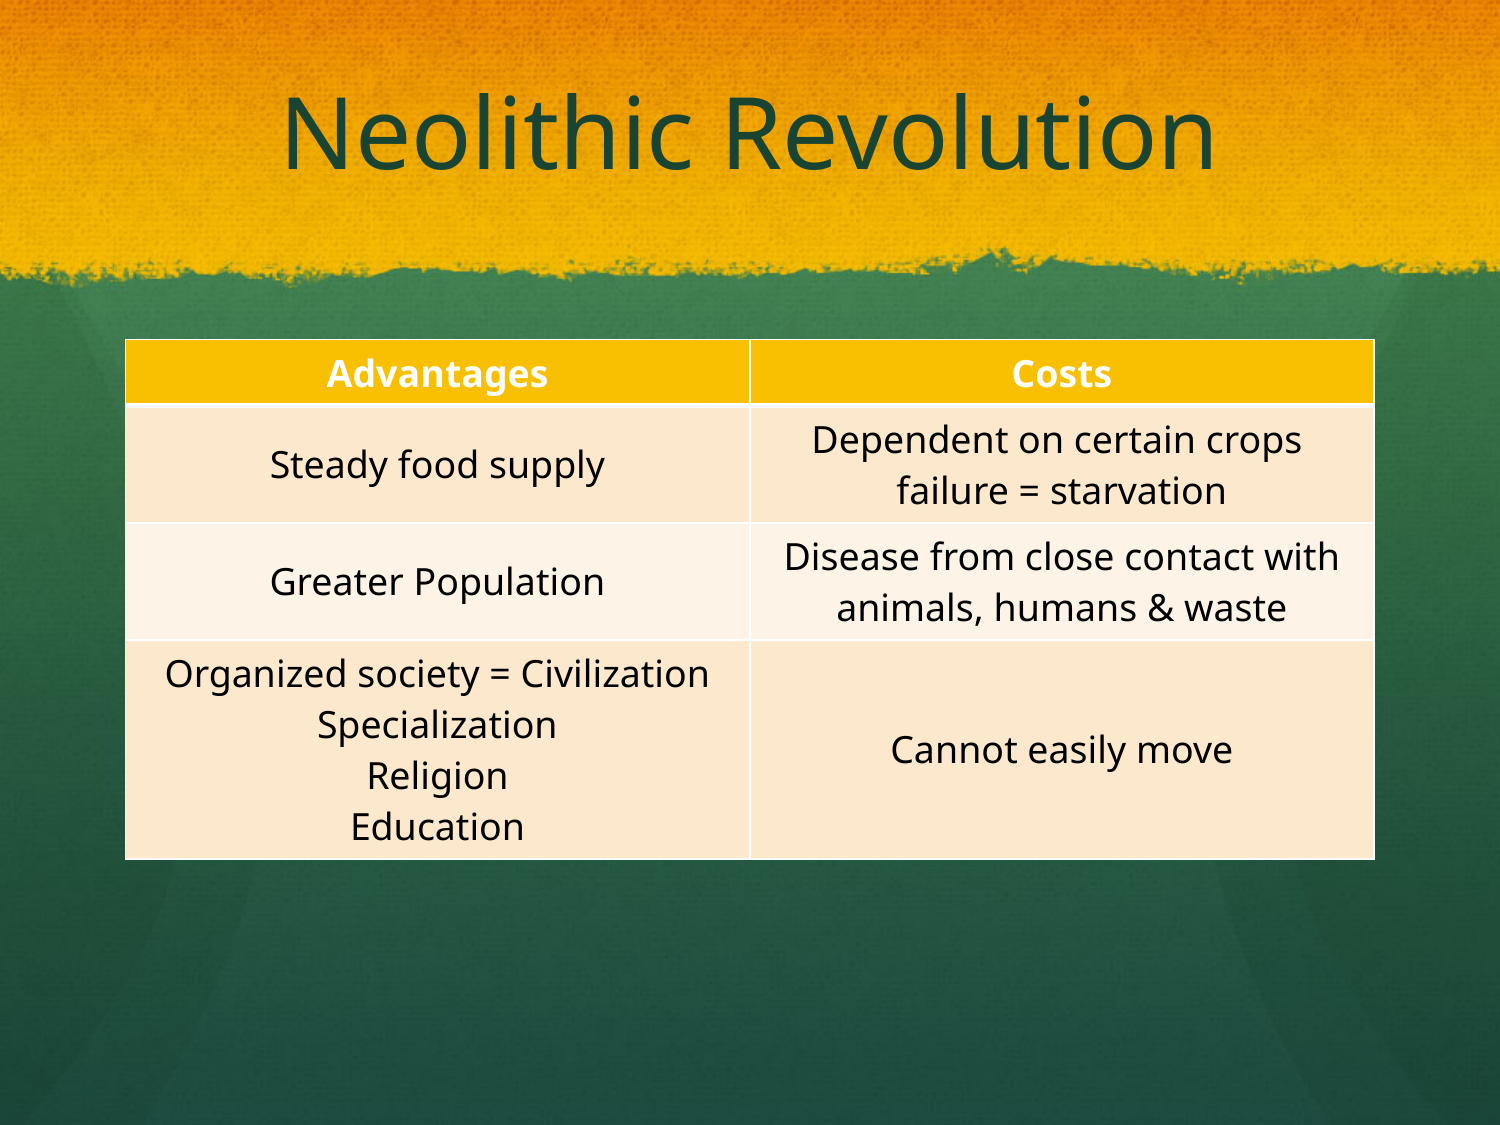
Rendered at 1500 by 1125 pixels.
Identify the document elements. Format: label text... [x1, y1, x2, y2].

picture [0, 0, 1500, 1125]
table_cell Organized society = Civilization Specialization Religion Education [126, 641, 749, 858]
table_cell Dependent on certain crops failure = starvation [751, 408, 1373, 522]
table_cell Steady food supply [126, 408, 749, 522]
table_header Advantages [126, 340, 749, 403]
table_cell Greater Population [126, 524, 749, 639]
table_header Costs [751, 340, 1373, 403]
title Neolithic Revolution [125, 13, 1375, 246]
table_cell Disease from close contact with animals, humans & waste [751, 524, 1373, 639]
table_cell Cannot easily move [751, 641, 1373, 858]
